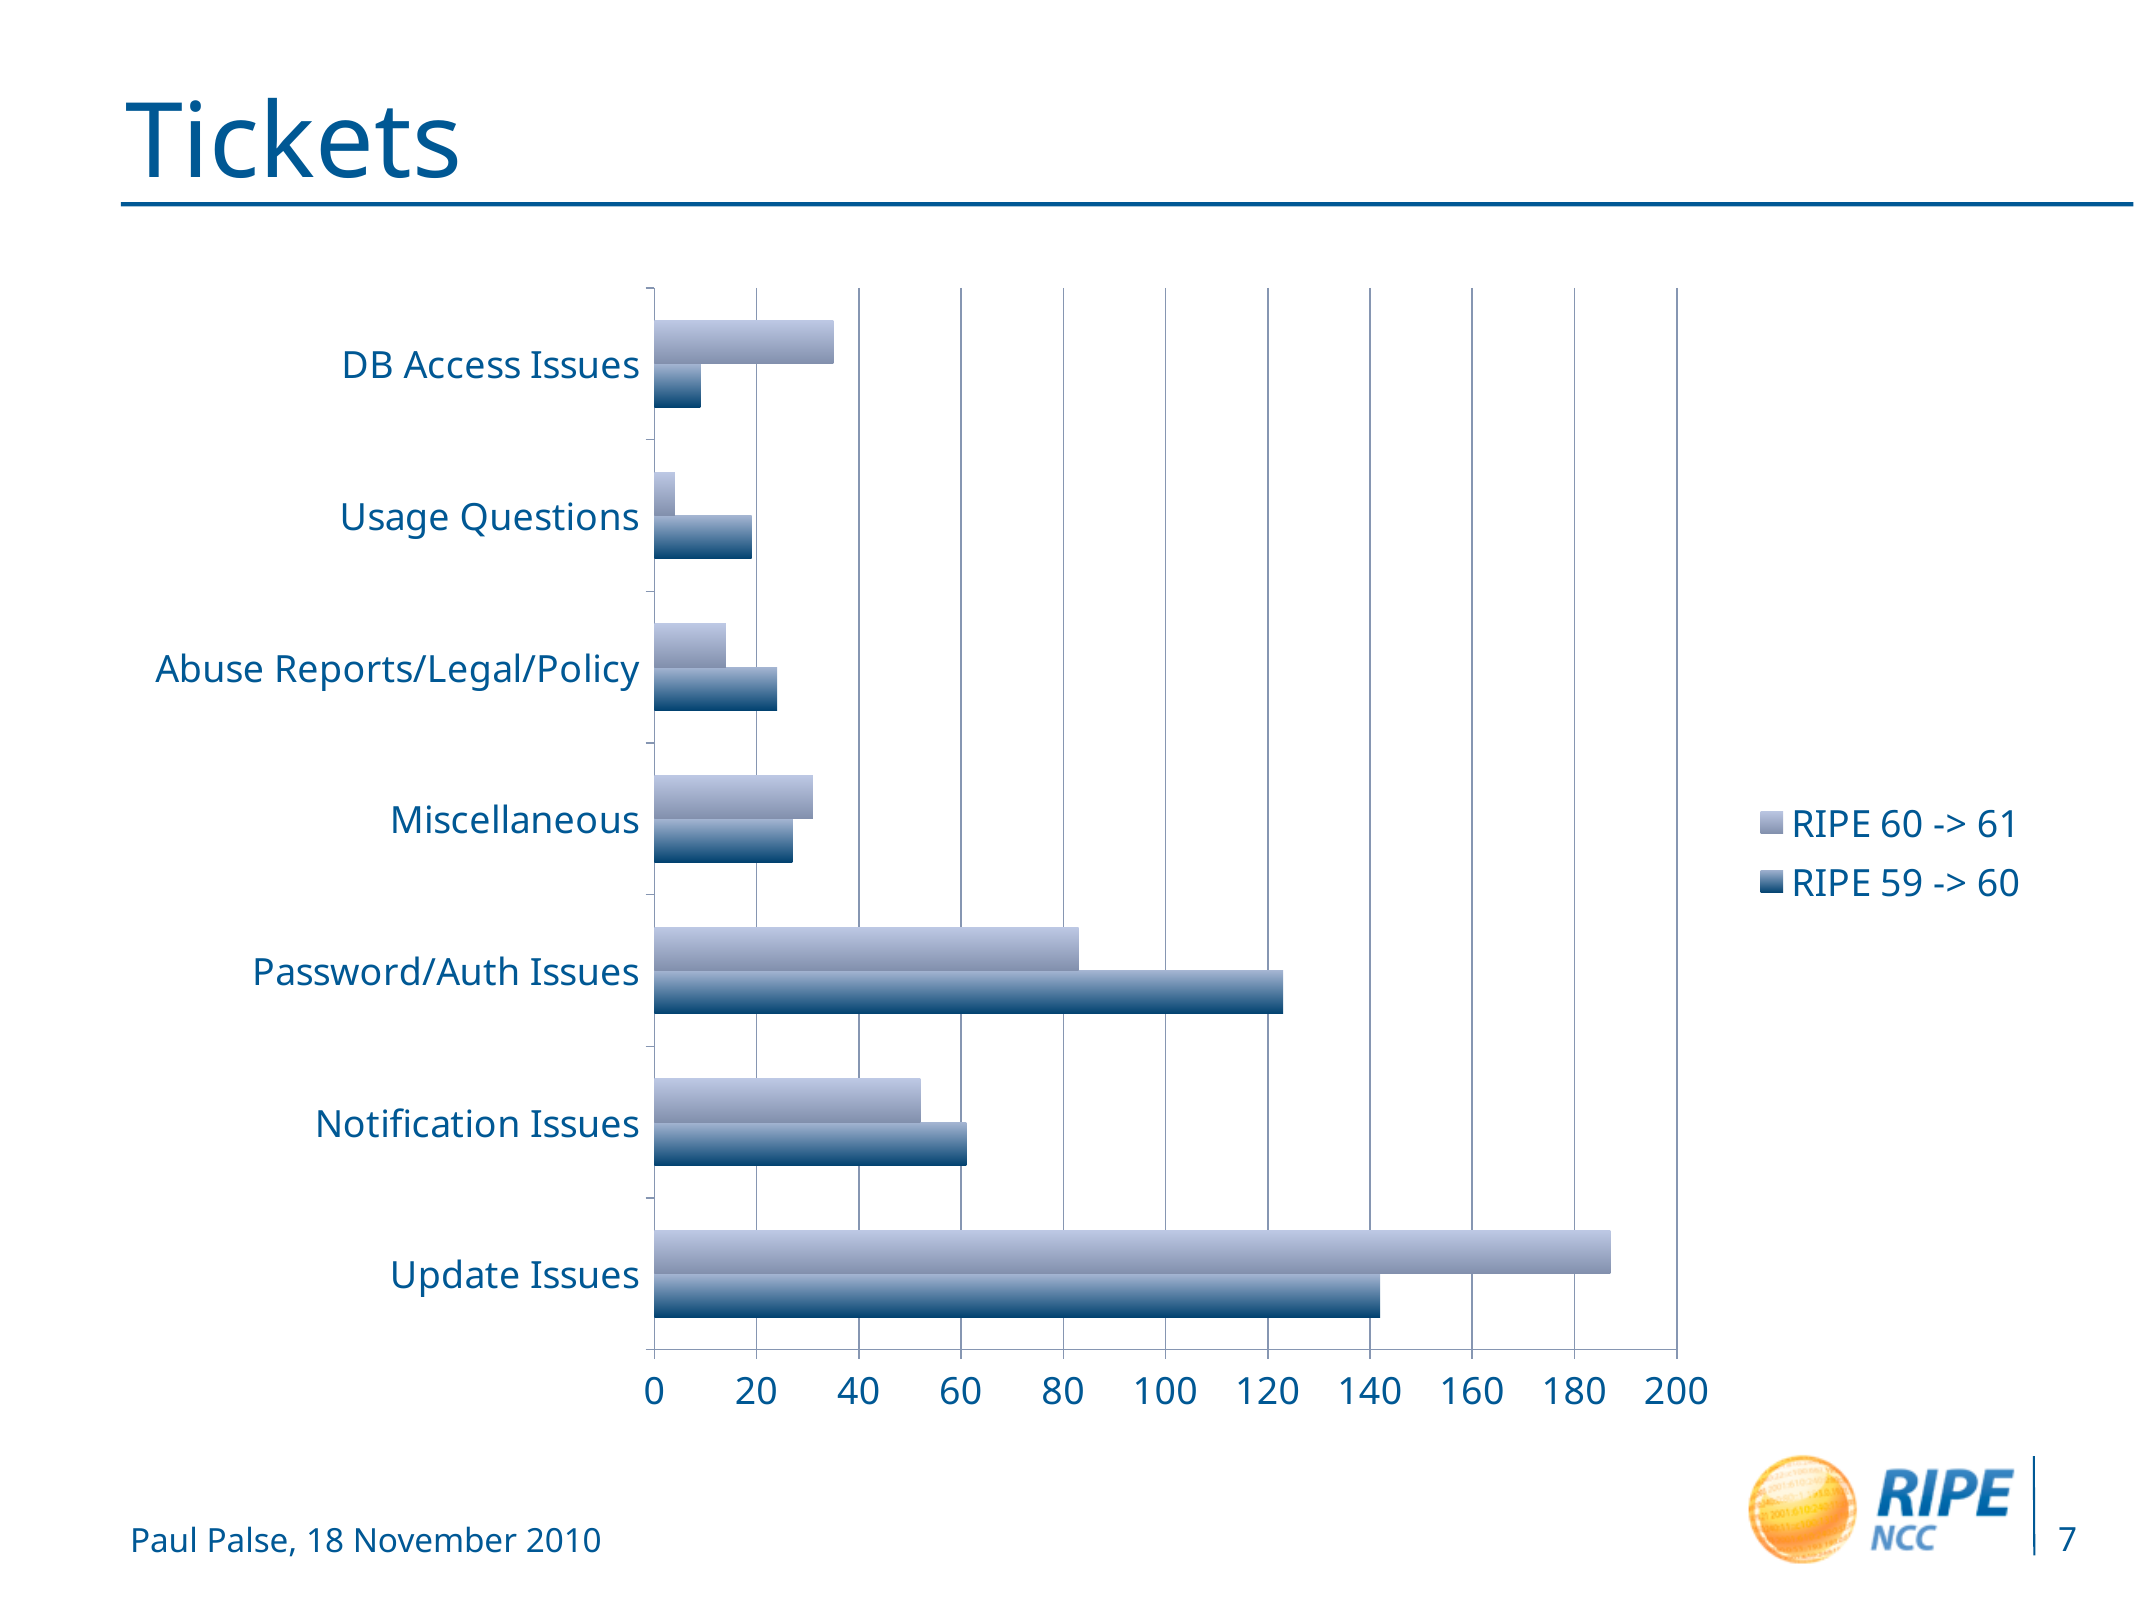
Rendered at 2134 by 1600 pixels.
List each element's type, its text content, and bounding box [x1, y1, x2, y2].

title Tickets [116, 41, 2047, 207]
slide_number 7 [2039, 1509, 2097, 1566]
chart [116, 264, 2047, 1440]
picture [1731, 1444, 2034, 1577]
